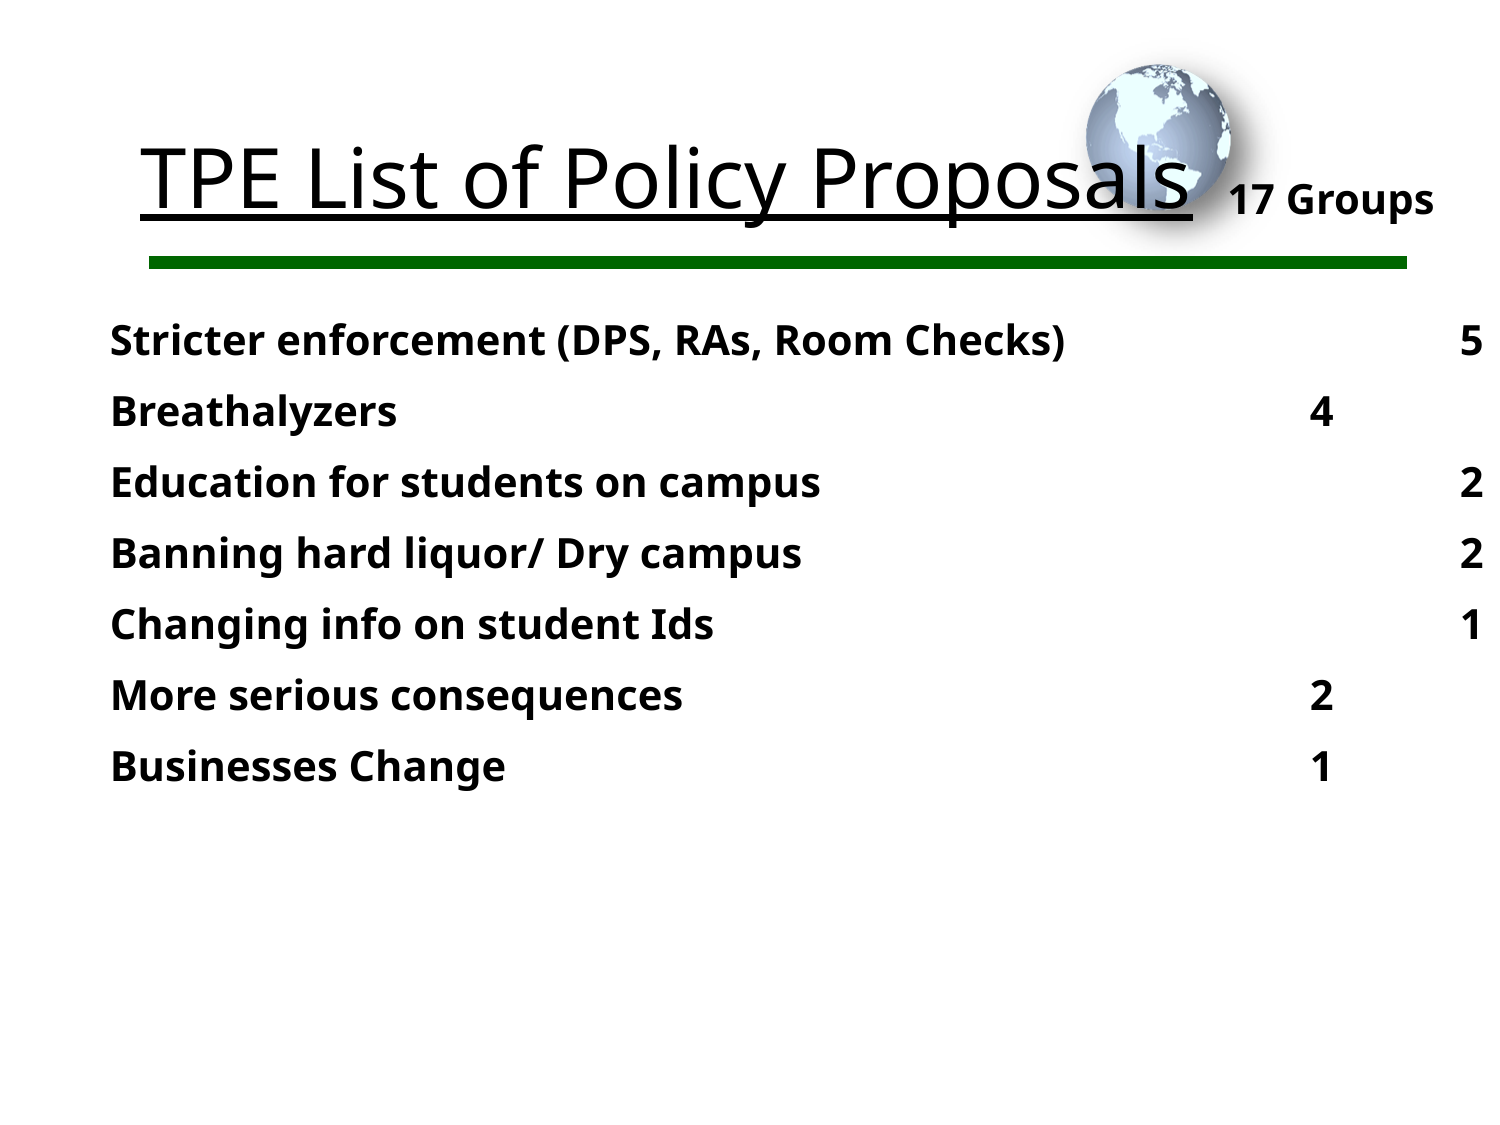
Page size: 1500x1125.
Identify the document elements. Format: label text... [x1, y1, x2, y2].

text_box 17 Groups Stricter enforcement (DPS, RAs, Room Checks) 5 Breathalyzers 4 Education for students on campus 2 Banning hard liquor/ Dry campus 2 Changing info on student Ids 1 More serious consequences 2 Businesses Change 1 [94, 164, 1500, 797]
title TPE List of Policy Proposals [125, 96, 1500, 164]
picture [1051, 29, 1299, 96]
